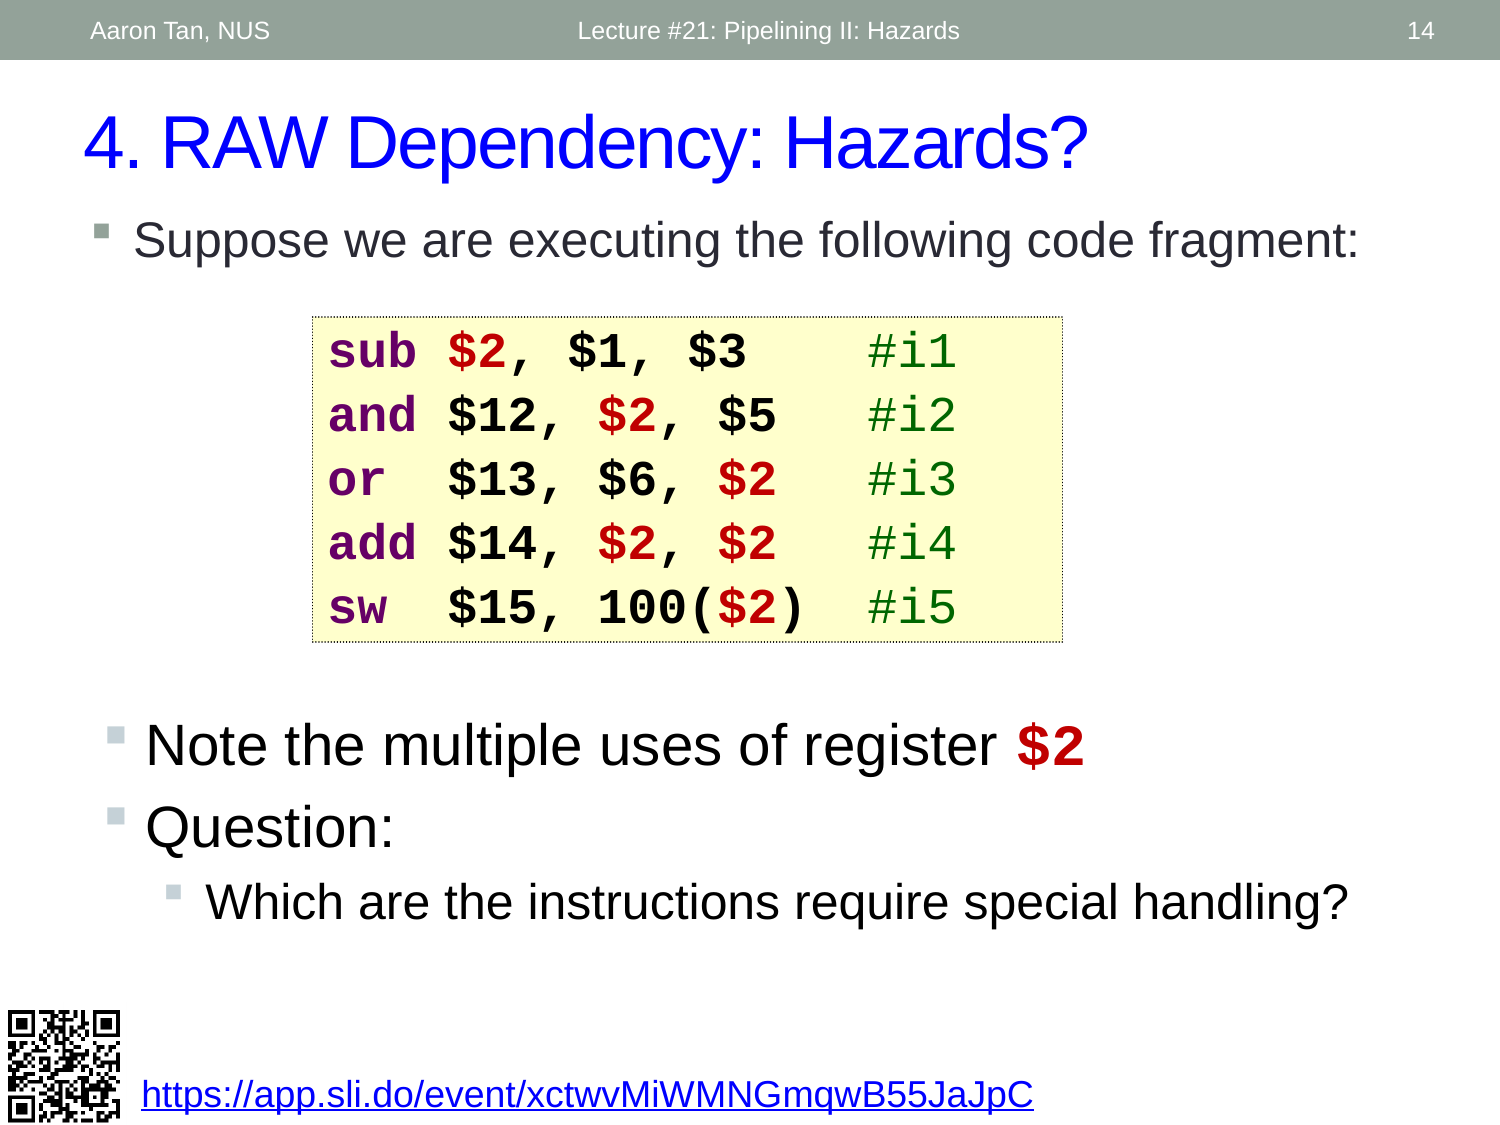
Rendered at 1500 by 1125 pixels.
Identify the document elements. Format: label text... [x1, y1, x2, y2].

text_box sub $2, $1, $3 #i1 and $12, $2, $5 #i2 or $13, $6, $2 #i3 add $14, $2, $2 #i4 sw $15, 100($2) #i5 [312, 317, 1063, 643]
footer Lecture #21: Pipelining II: Hazards [562, 3, 1238, 57]
text_box Note the multiple uses of register $2 Question: Which are the instructions require special handling? [87, 699, 1438, 1000]
title 4. RAW Dependency: Hazards? [68, 86, 1481, 192]
picture [0, 1002, 127, 1125]
slide_number Aaron Tan, NUS [75, 3, 550, 57]
slide_number 14 [1308, 3, 1450, 57]
list Suppose we are executing the following code fragment: [75, 200, 1425, 350]
